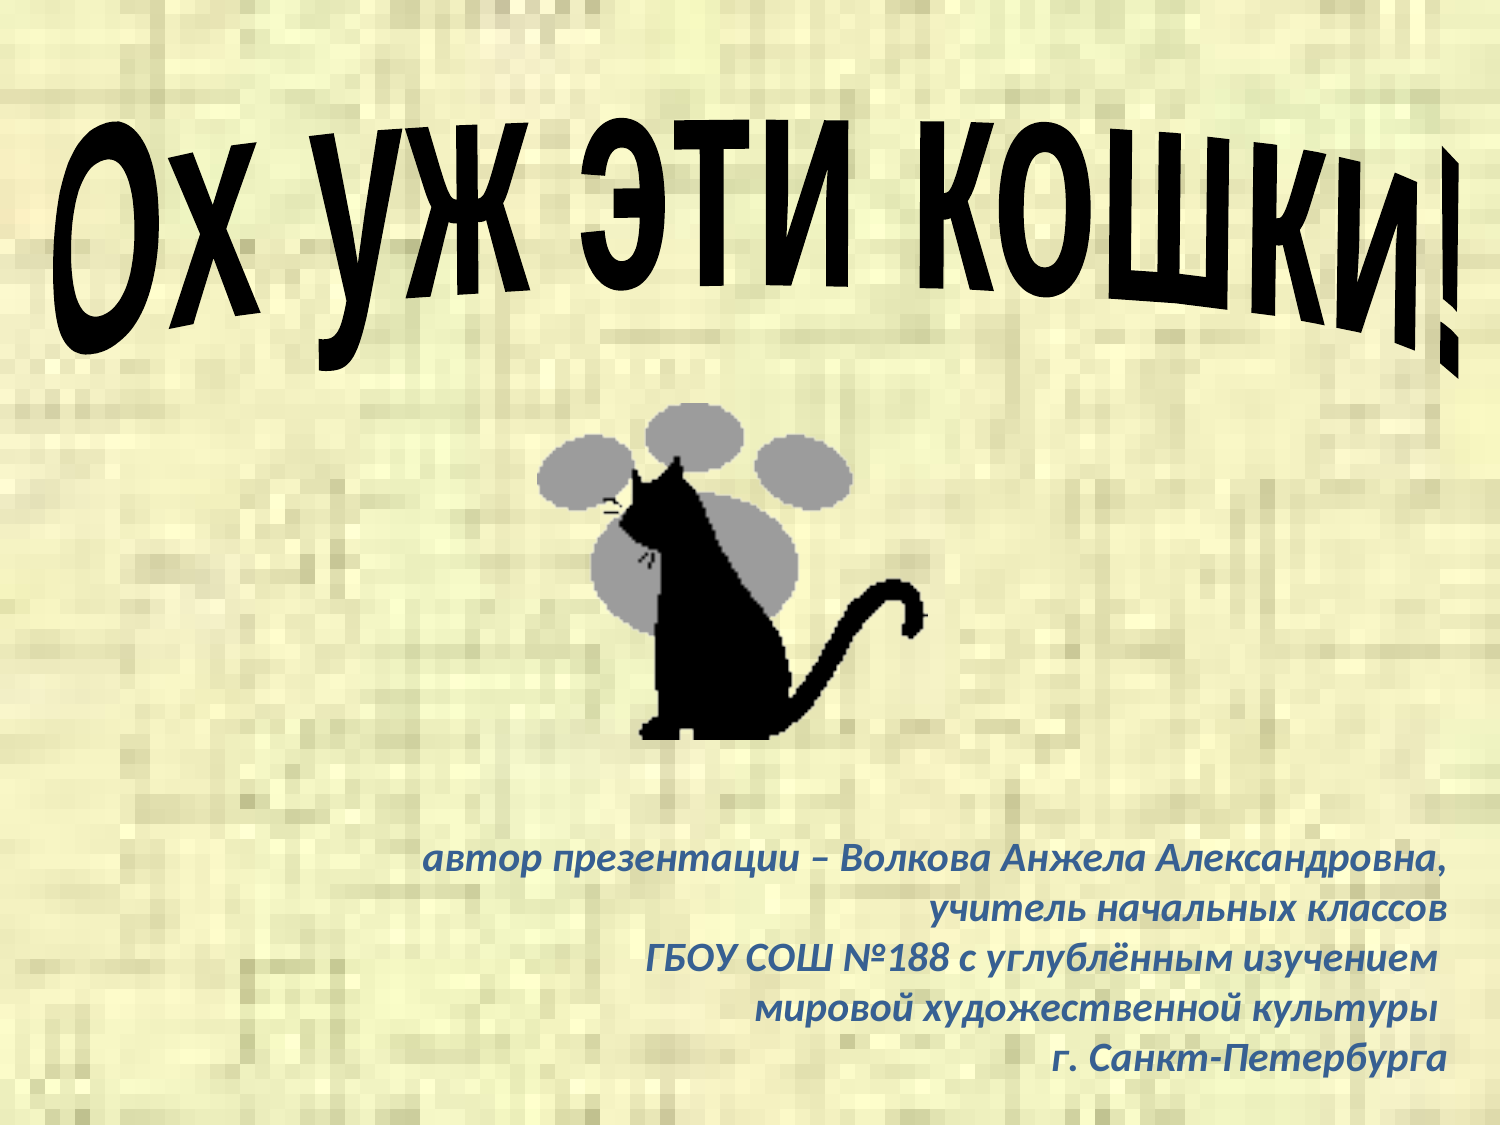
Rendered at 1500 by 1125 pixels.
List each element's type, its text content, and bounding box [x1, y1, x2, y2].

picture [0, 0, 1500, 1125]
text_box автор презентации – Волкова Анжела Александровна, учитель начальных классов ГБОУ СОШ №188 с углублённым изучением мировой художественной культуры г. Санкт-Петербурга [187, 822, 1463, 1088]
